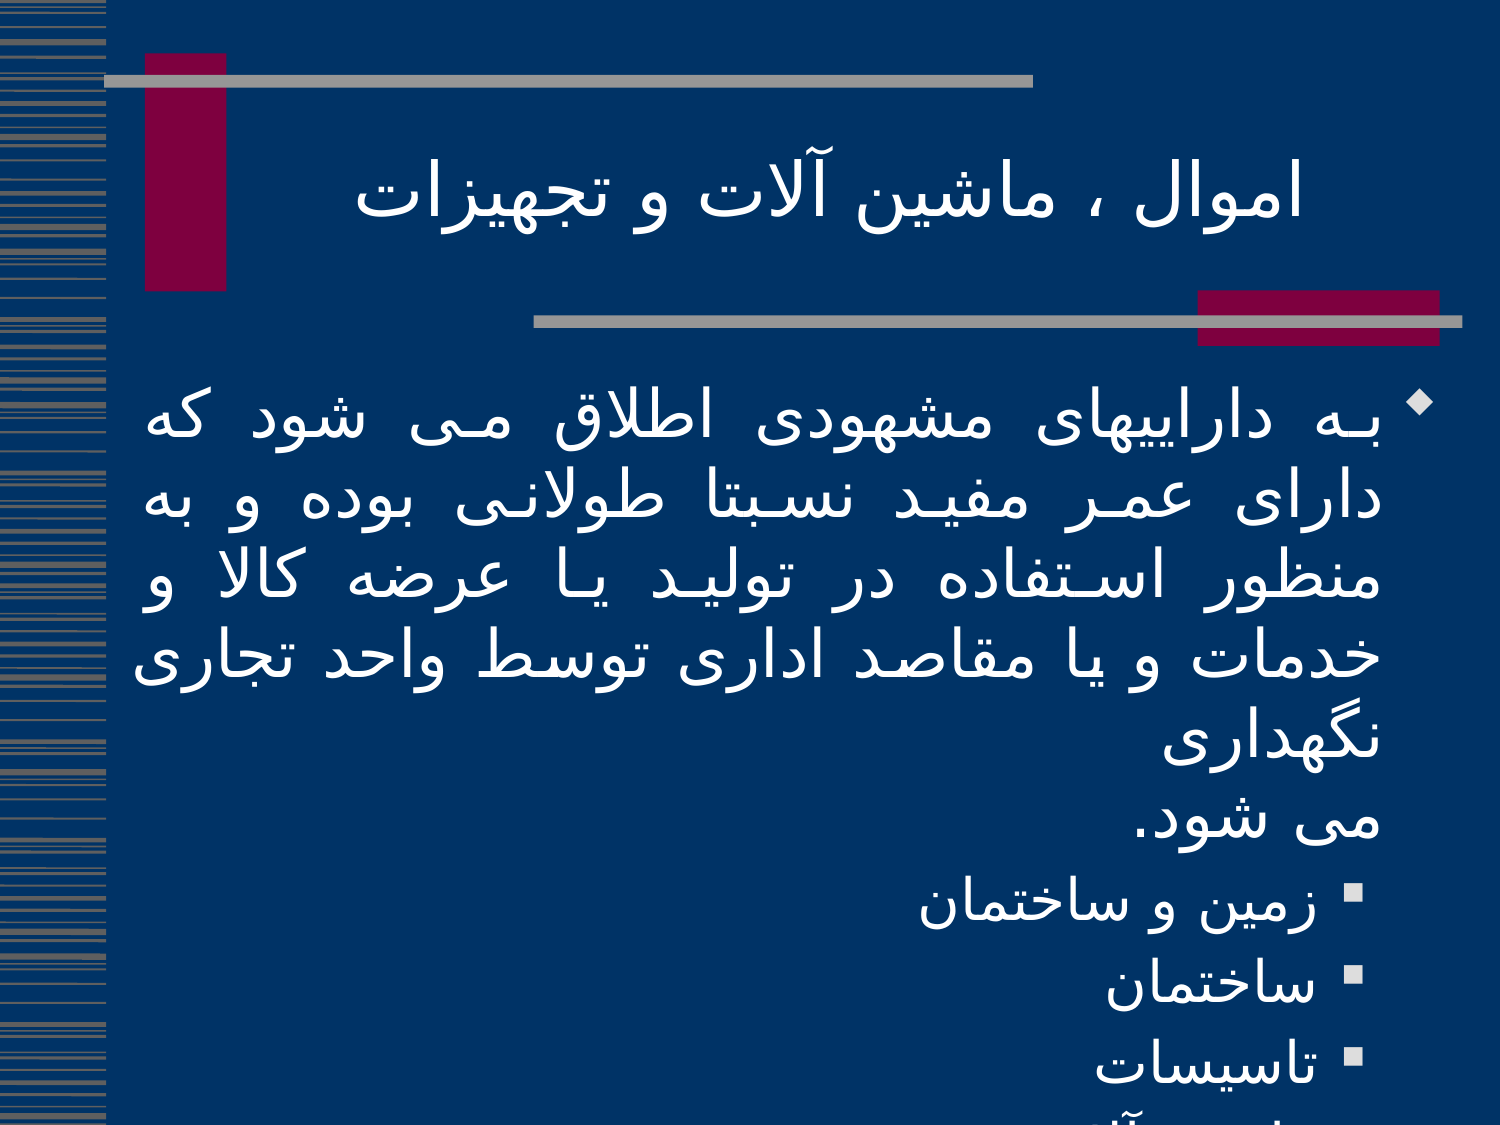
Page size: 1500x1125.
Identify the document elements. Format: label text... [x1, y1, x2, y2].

slide_number 111 [1140, 1046, 1500, 1122]
text_box به داراییهای مشهودی اطلاق می شود که دارای عمر مفید نسبتا طولانی بوده و به منظور استفاده در تولید یا عرضه کالا و خدمات و یا مقاصد اداری توسط واحد تجاری نگهداری می شود. زمین و ساختمان ساختمان تاسیسات ماشین آلات و ...... [112, 363, 1456, 1000]
title اموال ، ماشین آلات و تجهیزات [225, 99, 1436, 288]
